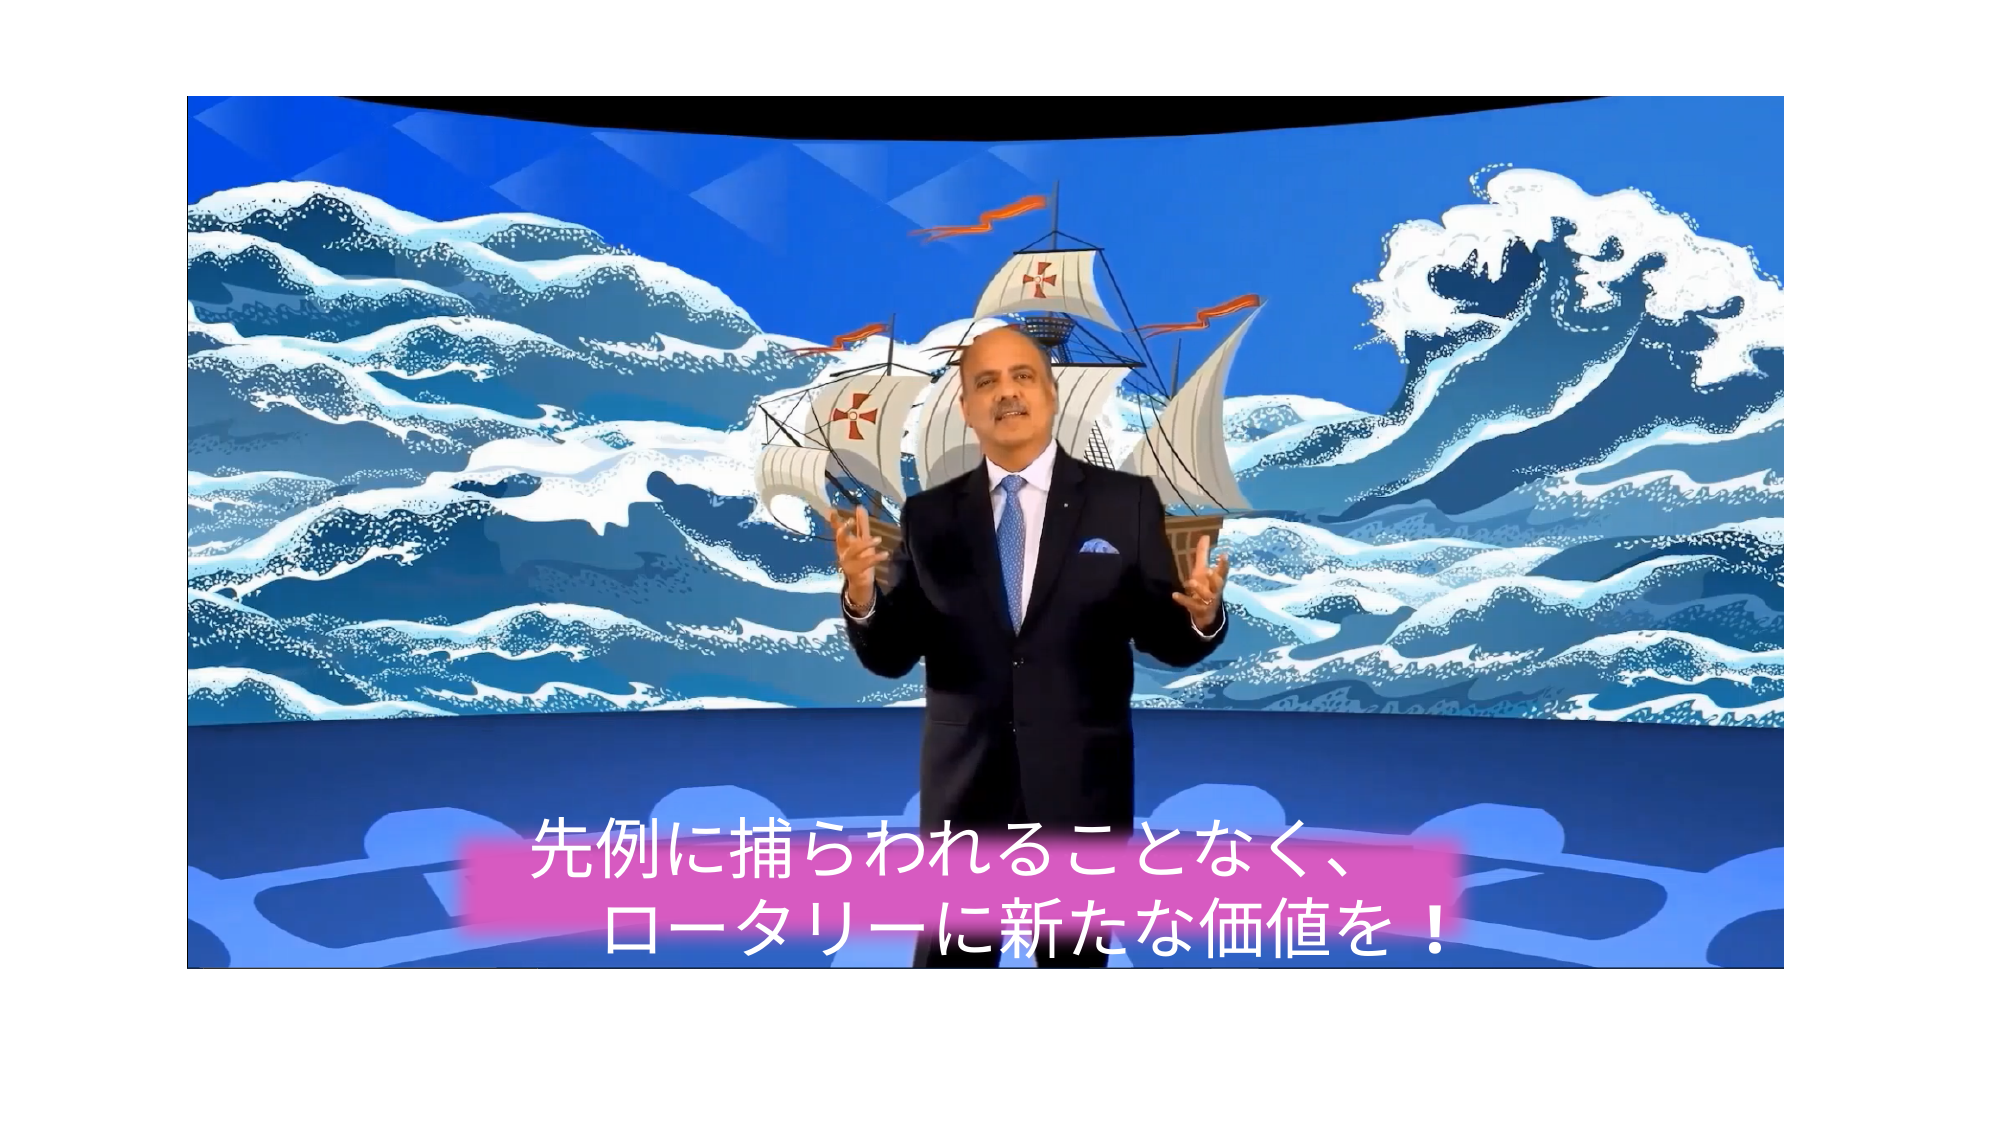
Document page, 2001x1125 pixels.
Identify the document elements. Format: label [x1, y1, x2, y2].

picture [187, 96, 1784, 969]
